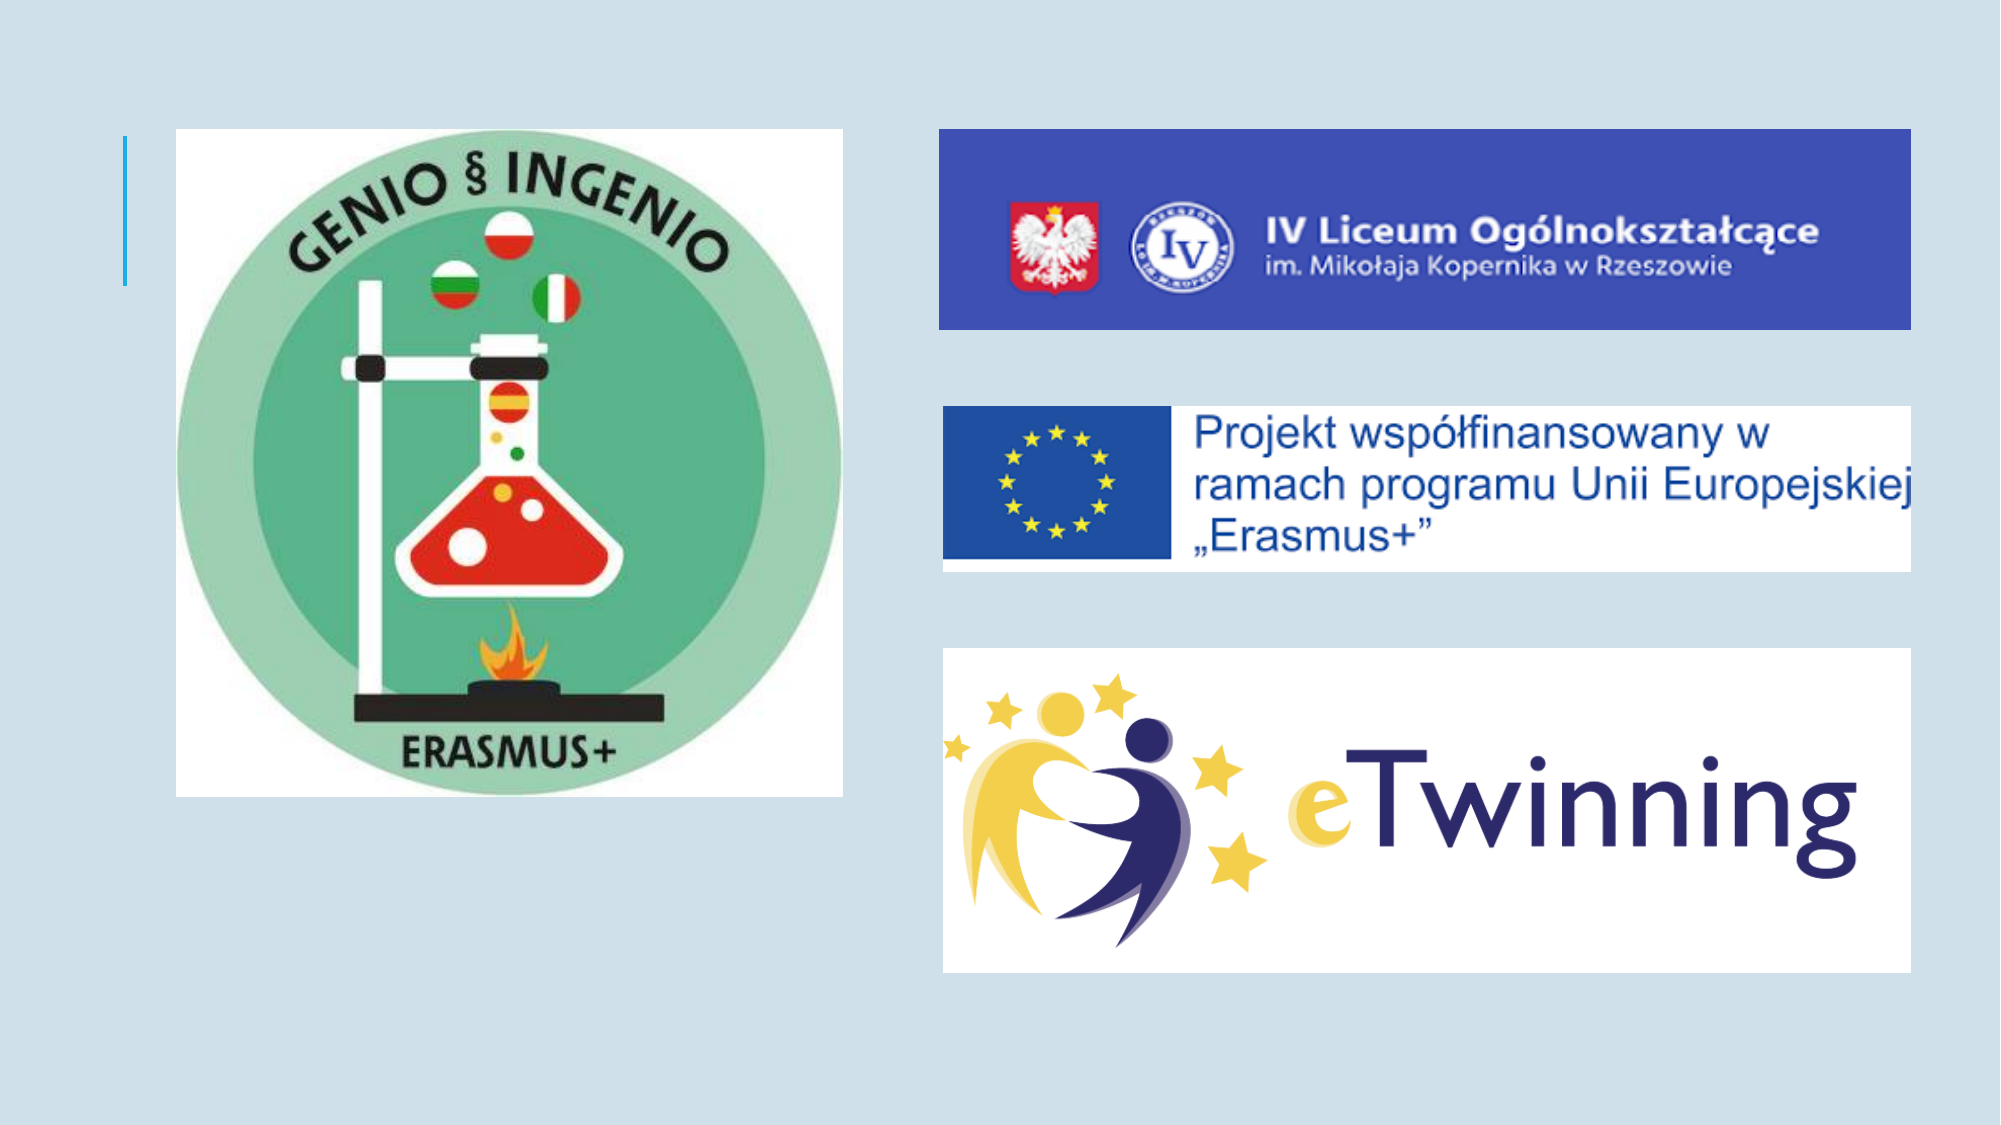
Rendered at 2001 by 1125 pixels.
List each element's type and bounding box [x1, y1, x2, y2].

picture [943, 648, 1911, 974]
picture [939, 129, 1911, 330]
picture [175, 129, 843, 797]
picture [943, 405, 1911, 573]
